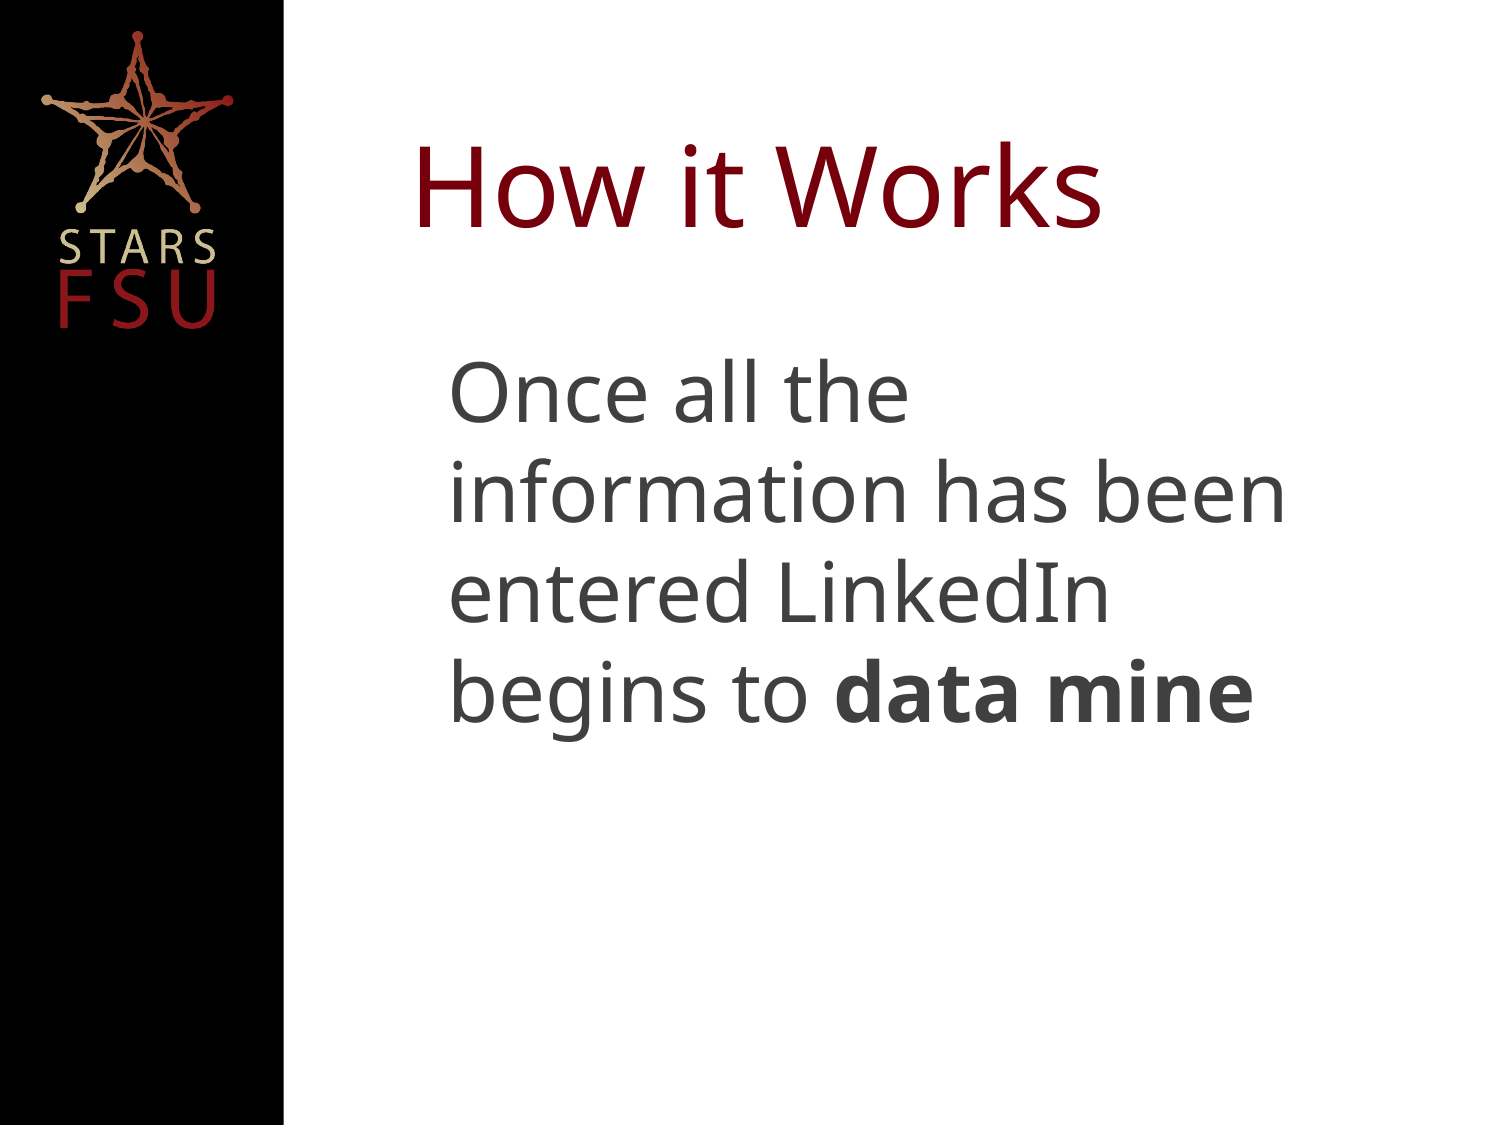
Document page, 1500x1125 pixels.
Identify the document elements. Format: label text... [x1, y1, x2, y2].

picture [19, 27, 255, 332]
title How it Works [394, 112, 1375, 258]
list Once all the information has been entered LinkedIn begins to data mine [394, 331, 1374, 1005]
